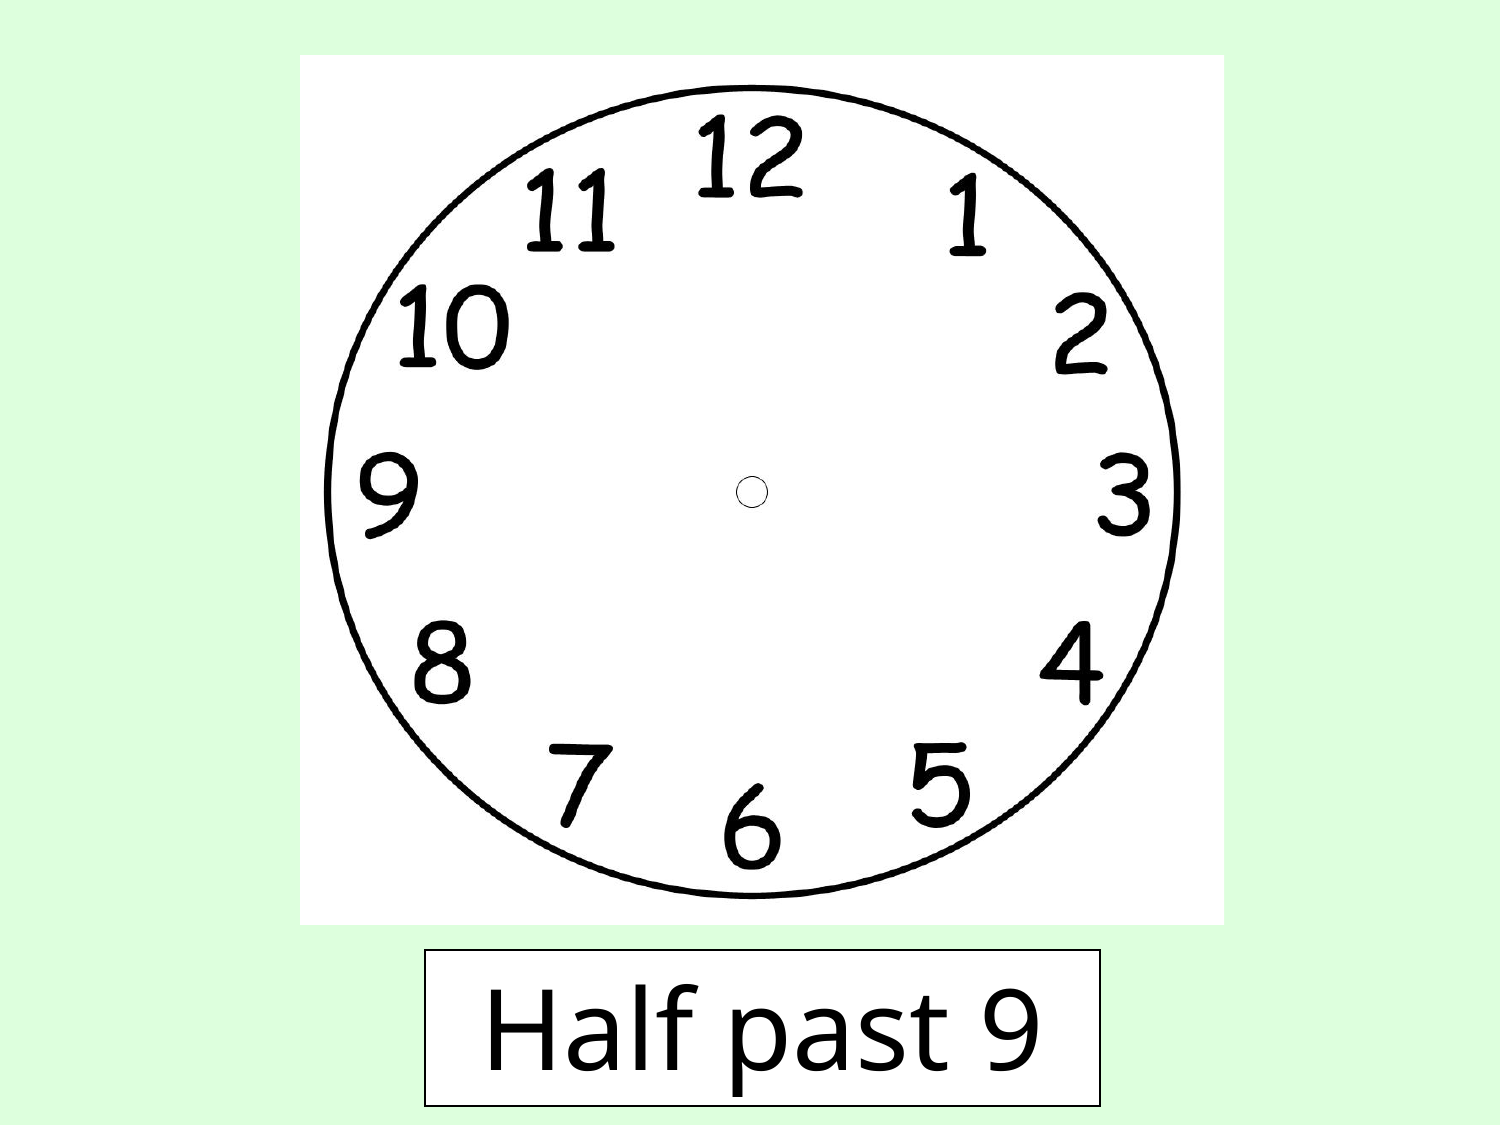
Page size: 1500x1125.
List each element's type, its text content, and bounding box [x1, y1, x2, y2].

text_box Half past 9 [424, 950, 1100, 1106]
picture [299, 55, 1225, 926]
